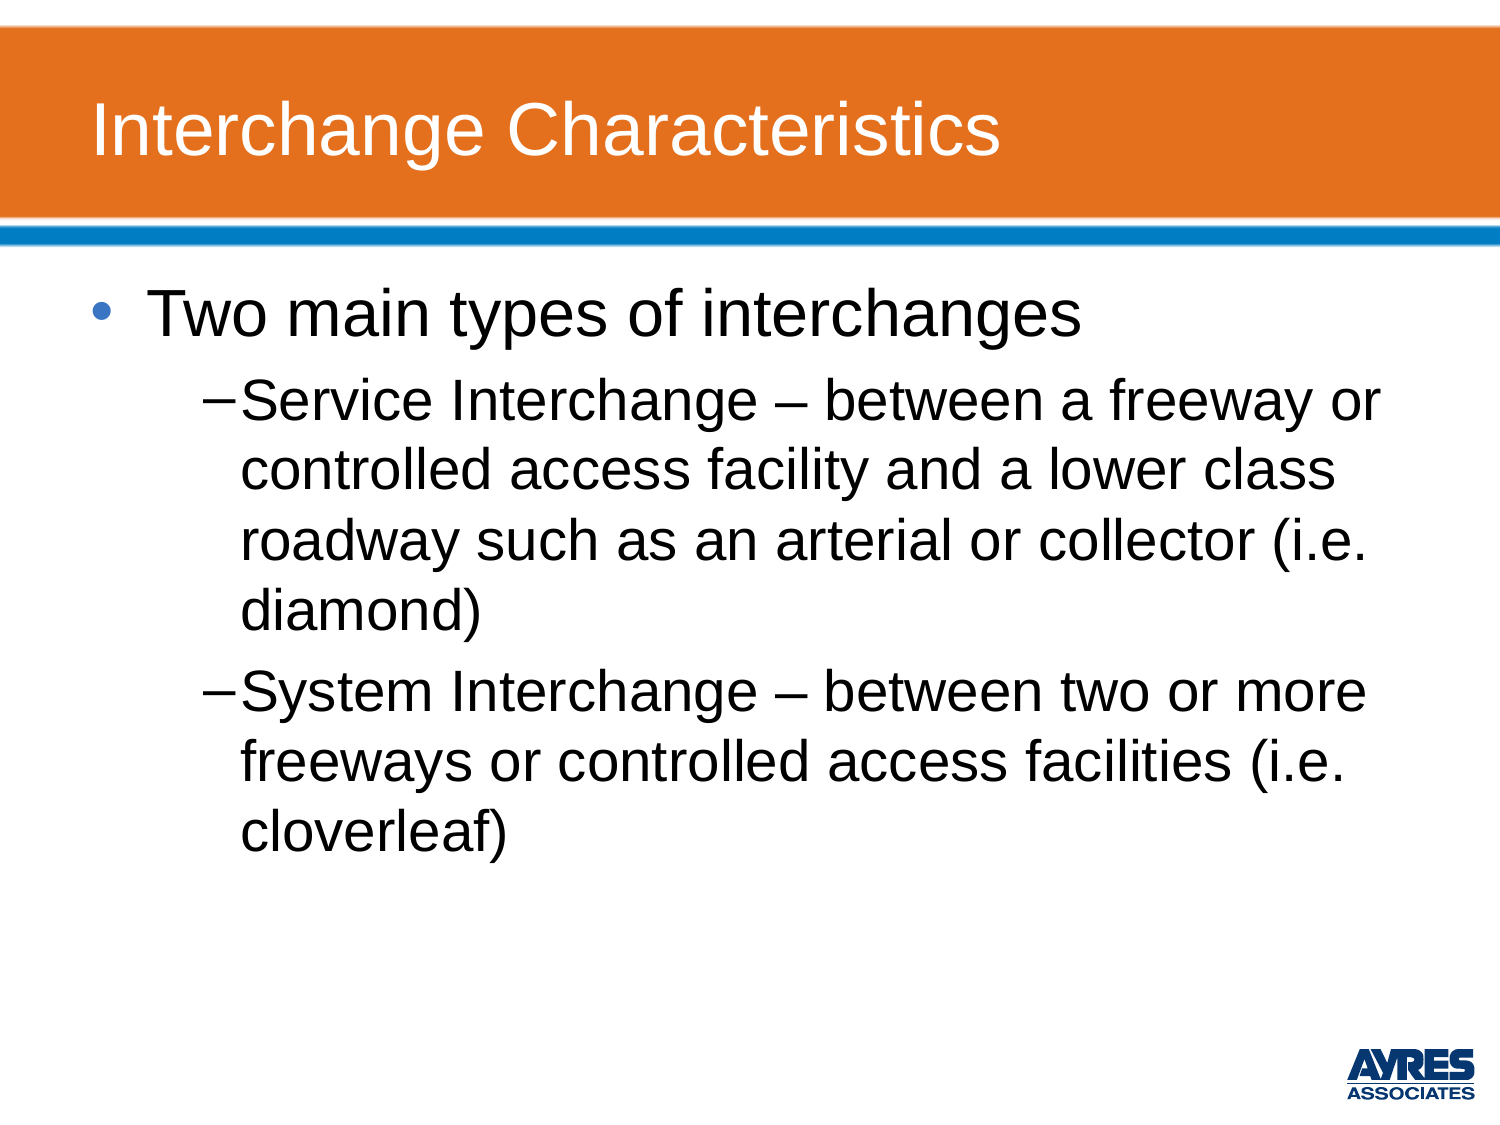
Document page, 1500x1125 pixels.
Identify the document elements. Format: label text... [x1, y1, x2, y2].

list Two main types of interchanges Service Interchange – between a freeway or controlled access facility and a lower class roadway such as an arterial or collector (i.e. diamond) System Interchange – between two or more freeways or controlled access facilities (i.e. cloverleaf) [75, 262, 1425, 1100]
picture [0, 0, 1500, 1125]
title Interchange Characteristics [75, 31, 1425, 219]
